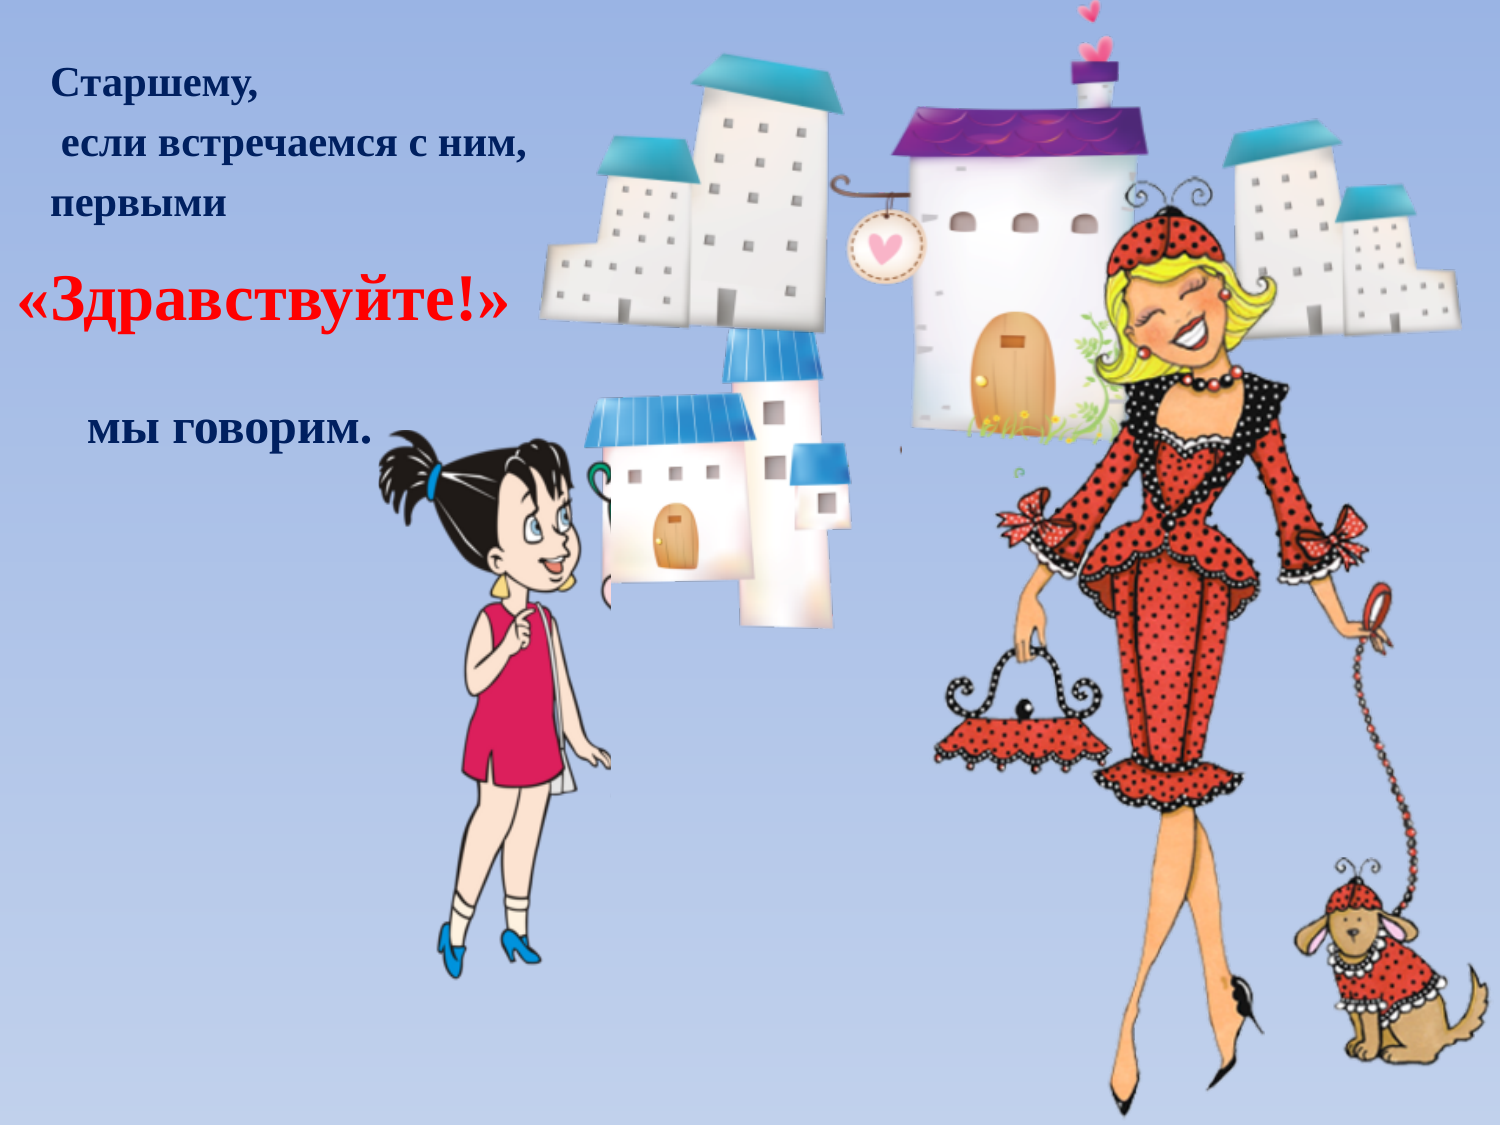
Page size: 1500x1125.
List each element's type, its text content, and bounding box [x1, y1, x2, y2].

text_box мы говорим. [72, 386, 388, 462]
list Старшему, если встречаемся с ним, первыми [35, 46, 463, 235]
text_box «Здравствуйте!» [2, 246, 463, 341]
picture [378, 0, 1500, 1125]
